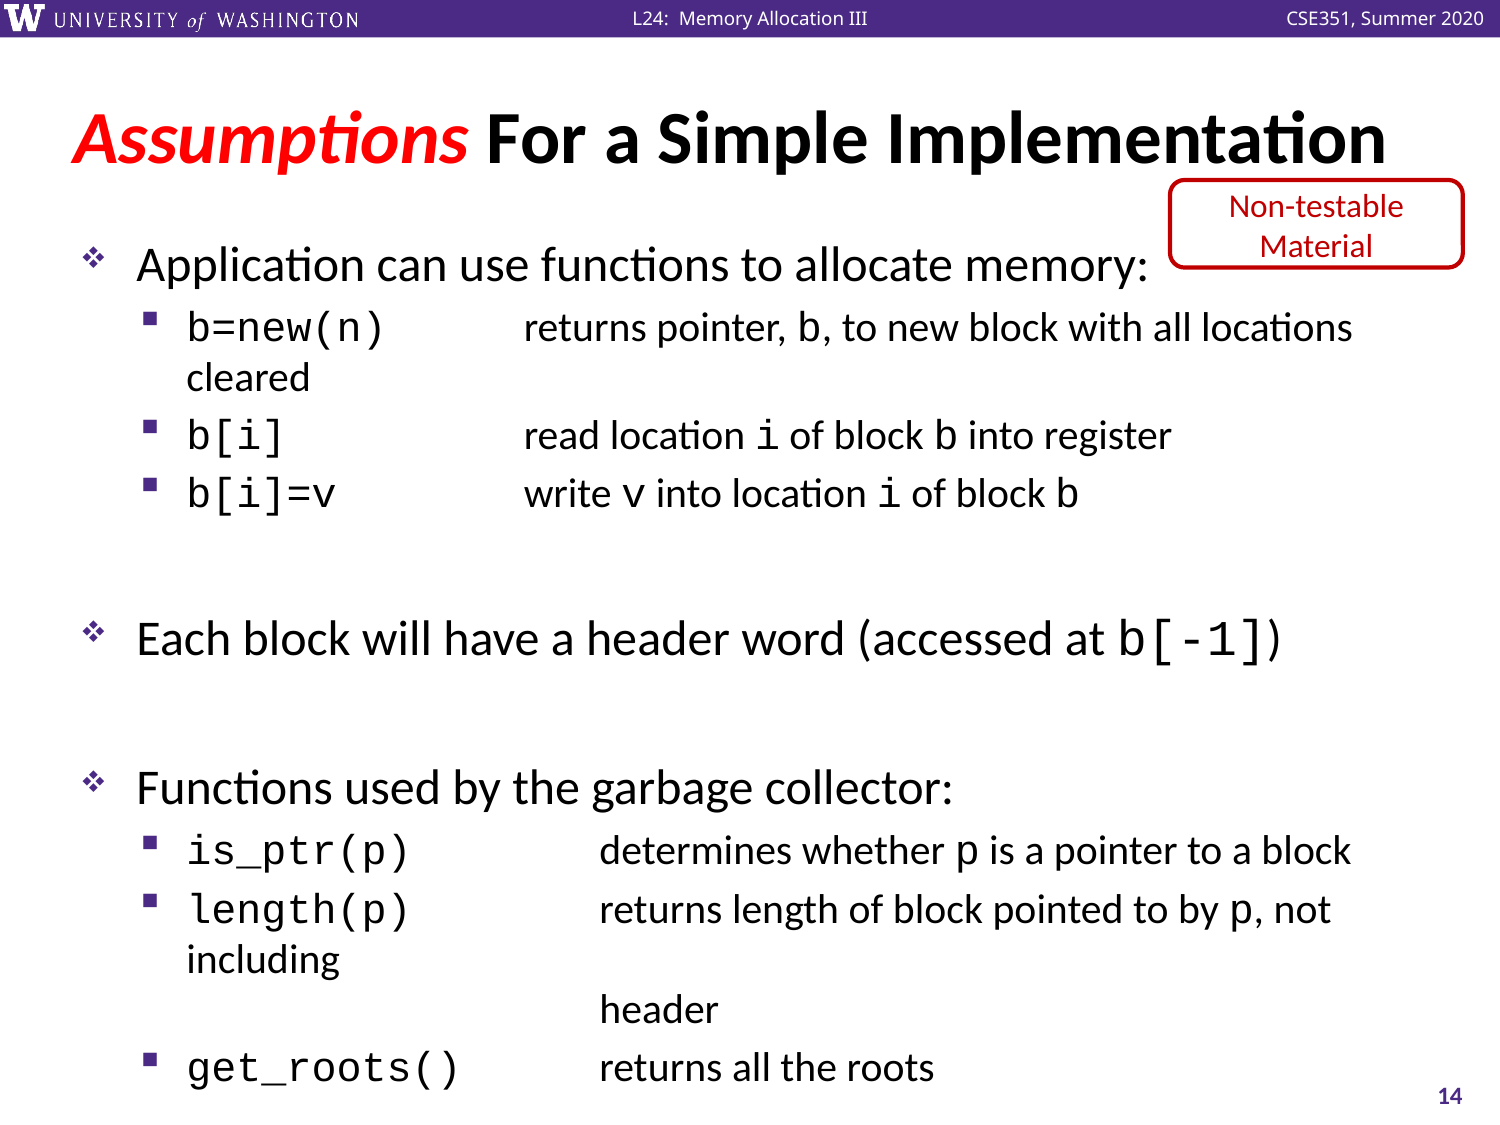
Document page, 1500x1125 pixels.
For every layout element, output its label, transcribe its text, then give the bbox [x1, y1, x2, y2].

slide_number 14 [1400, 1065, 1500, 1125]
list Application can use functions to allocate memory: b=new(n) returns pointer, b, to new block with all locations cleared b[i] read location i of block b into register b[i]=v write v into location i of block b Each block will have a header word (accessed at b[-1]) Functions used by the garbage collector: is_ptr(p) determines whether p is a pointer to a block length(p) returns length of block pointed to by p, not including header get_roots() returns all the roots [64, 223, 1438, 1040]
text_box Non-testable Material [1170, 179, 1463, 268]
title Assumptions For a Simple Implementation [58, 71, 1438, 197]
picture [4, 4, 358, 32]
